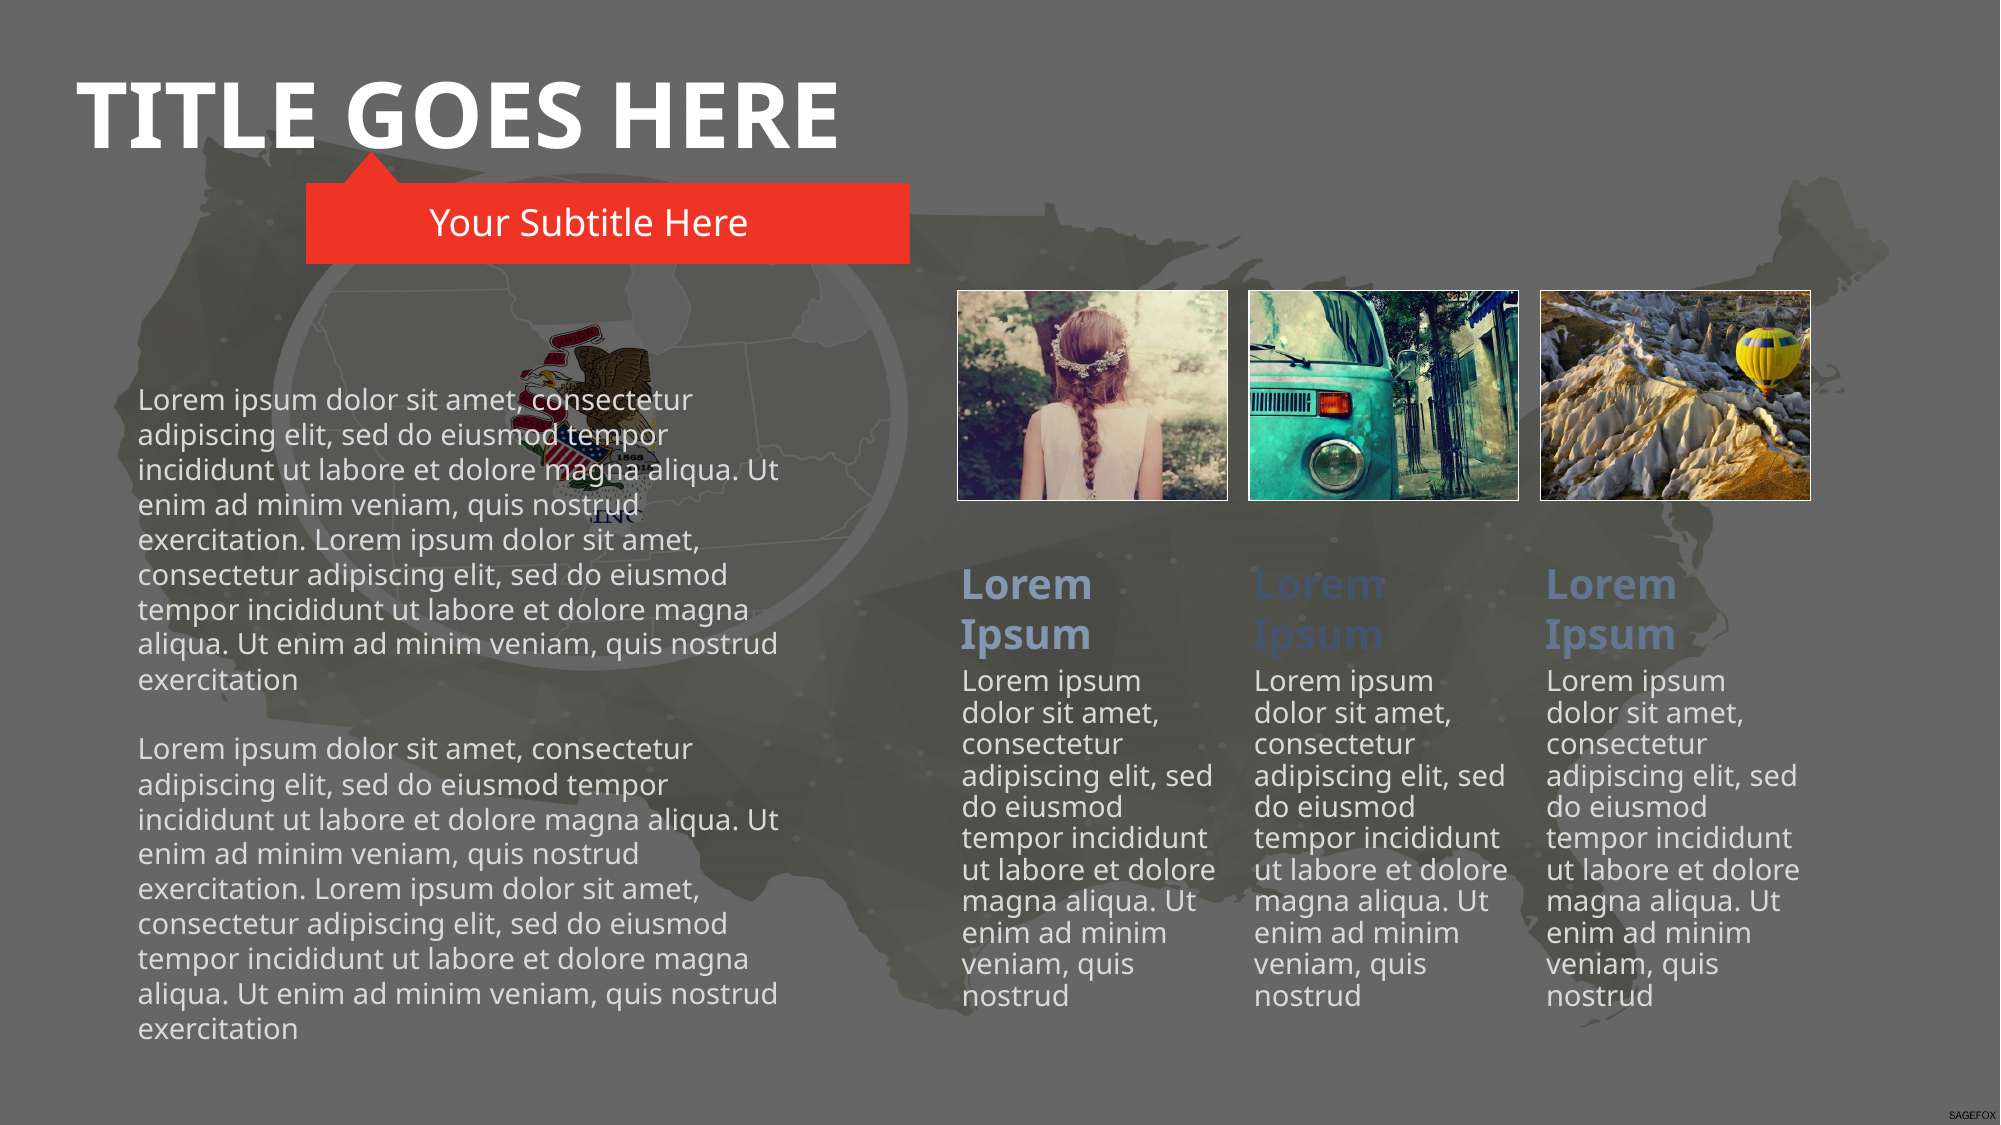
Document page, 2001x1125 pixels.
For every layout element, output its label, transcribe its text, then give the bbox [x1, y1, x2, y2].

text_box [956, 290, 1228, 502]
picture [0, 0, 2001, 1125]
text_box [1540, 290, 1812, 502]
text_box TITLE GOES HERE [60, 49, 965, 175]
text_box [1530, 550, 1807, 1000]
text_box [1237, 550, 1515, 1000]
text_box Lorem ipsum dolor sit amet, consectetur adipiscing elit, sed do eiusmod tempor incididunt ut labore et dolore magna aliqua. Ut enim ad minim veniam, quis nostrud exercitation. Lorem ipsum dolor sit amet, consectetur adipiscing elit, sed do eiusmod tempor incididunt ut labore et dolore magna aliqua. Ut enim ad minim veniam, quis nostrud exercitation Lorem ipsum dolor sit amet, consectetur adipiscing elit, sed do eiusmod tempor incididunt ut labore et dolore magna aliqua. Ut enim ad minim veniam, quis nostrud exercitation. Lorem ipsum dolor sit amet, consectetur adipiscing elit, sed do eiusmod tempor incididunt ut labore et dolore magna aliqua. Ut enim ad minim veniam, quis nostrud exercitation [122, 373, 798, 1125]
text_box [306, 151, 910, 264]
text_box [1248, 290, 1520, 502]
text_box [945, 550, 1223, 1000]
